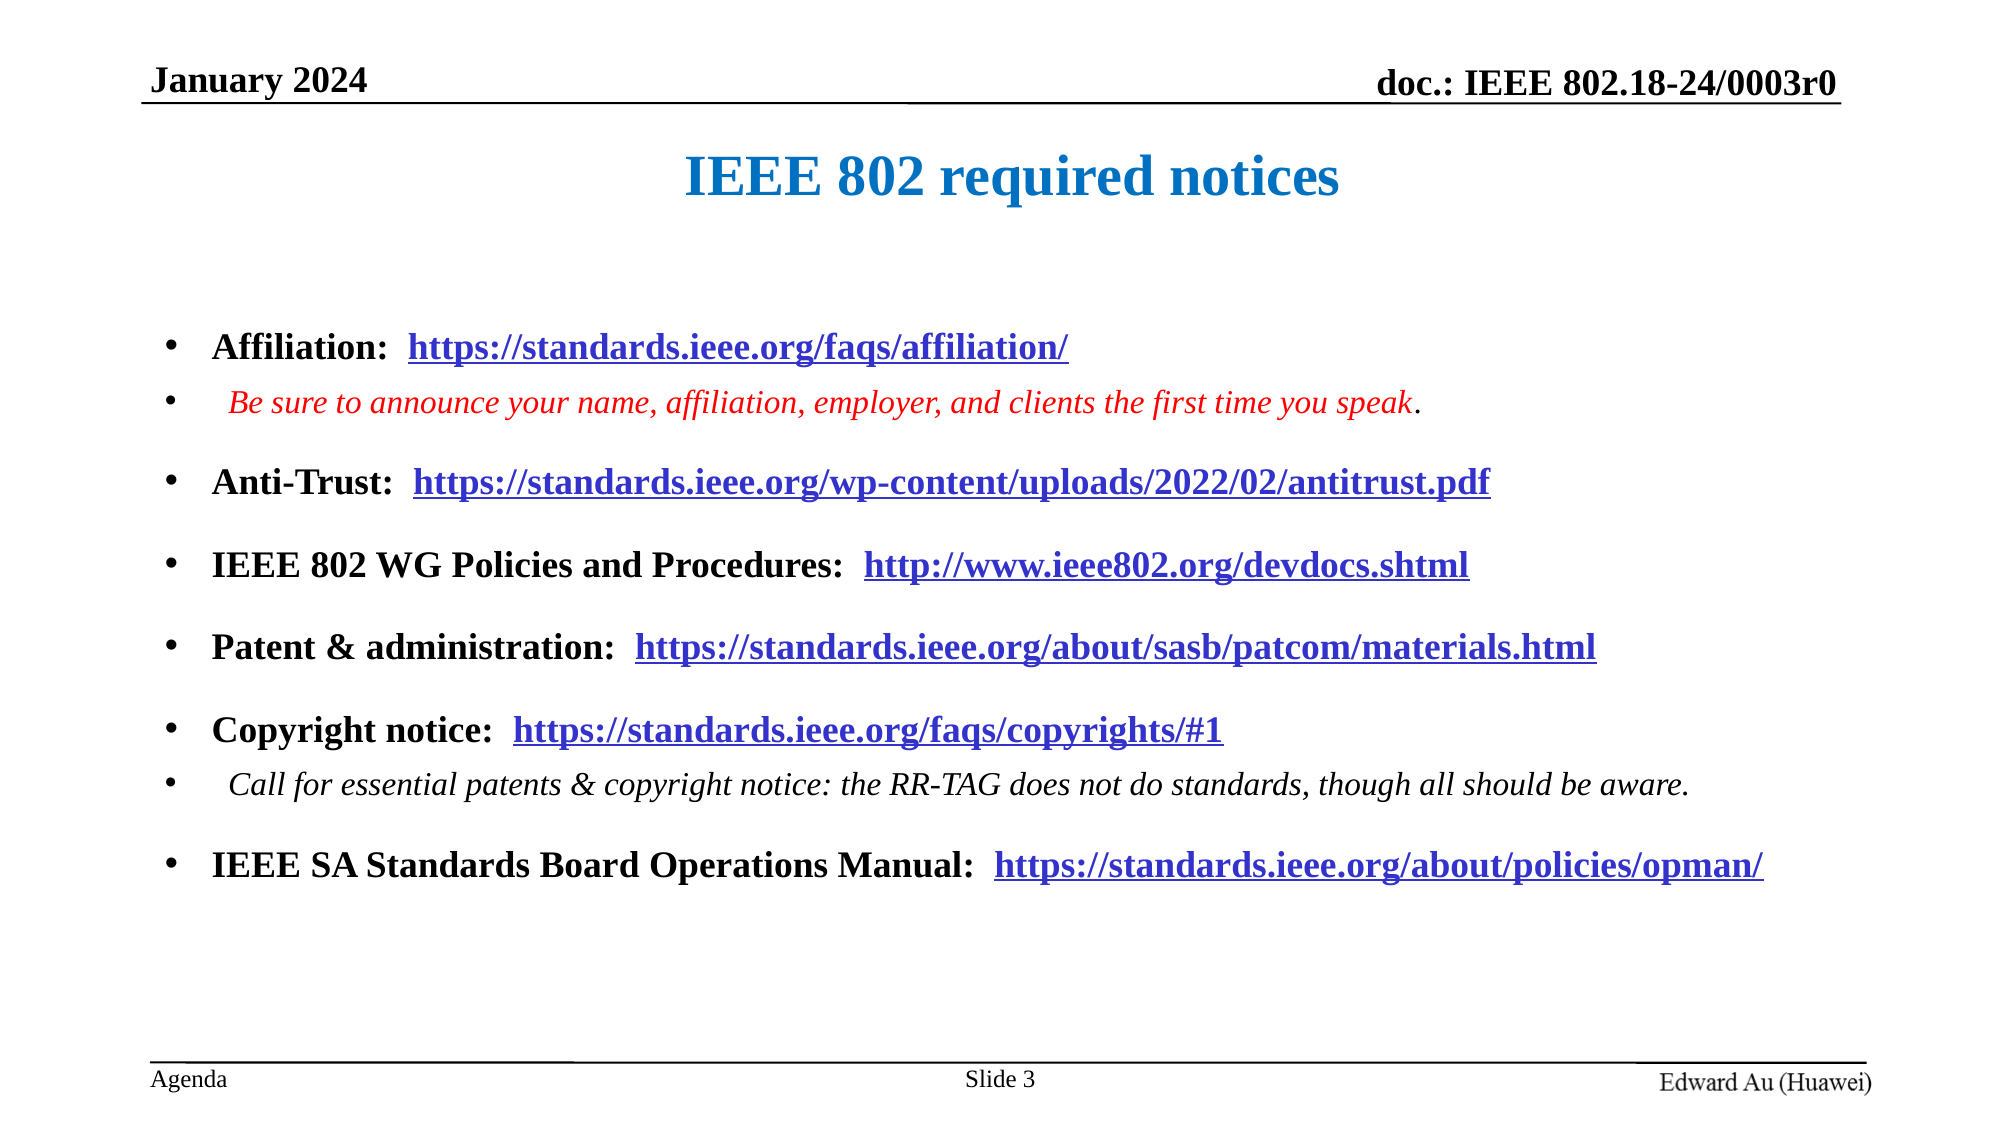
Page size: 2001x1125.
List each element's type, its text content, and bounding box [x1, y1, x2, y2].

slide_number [149, 54, 513, 101]
slide_number Slide 3 [925, 1061, 1076, 1123]
text_box Affiliation: https://standards.ieee.org/faqs/affiliation/ Be sure to announce your name, affiliation, employer, and clients the first time you speak. Anti-Trust: https://standards.ieee.org/wp-content/uploads/2022/02/antitrust.pdf IEEE 802 WG Policies and Procedures: http://www.ieee802.org/devdocs.shtml Patent & administration: https://standards.ieee.org/about/sasb/patcom/materials.html Copyright notice: https://standards.ieee.org/faqs/copyrights/#1 Call for essential patents & copyright notice: the RR-TAG does not do standards, though all should be aware. IEEE SA Standards Board Operations Manual: https://standards.ieee.org/about/policies/opman/ [149, 262, 1875, 1028]
picture [1174, 1058, 1887, 1113]
title IEEE 802 required notices [162, 99, 1864, 246]
